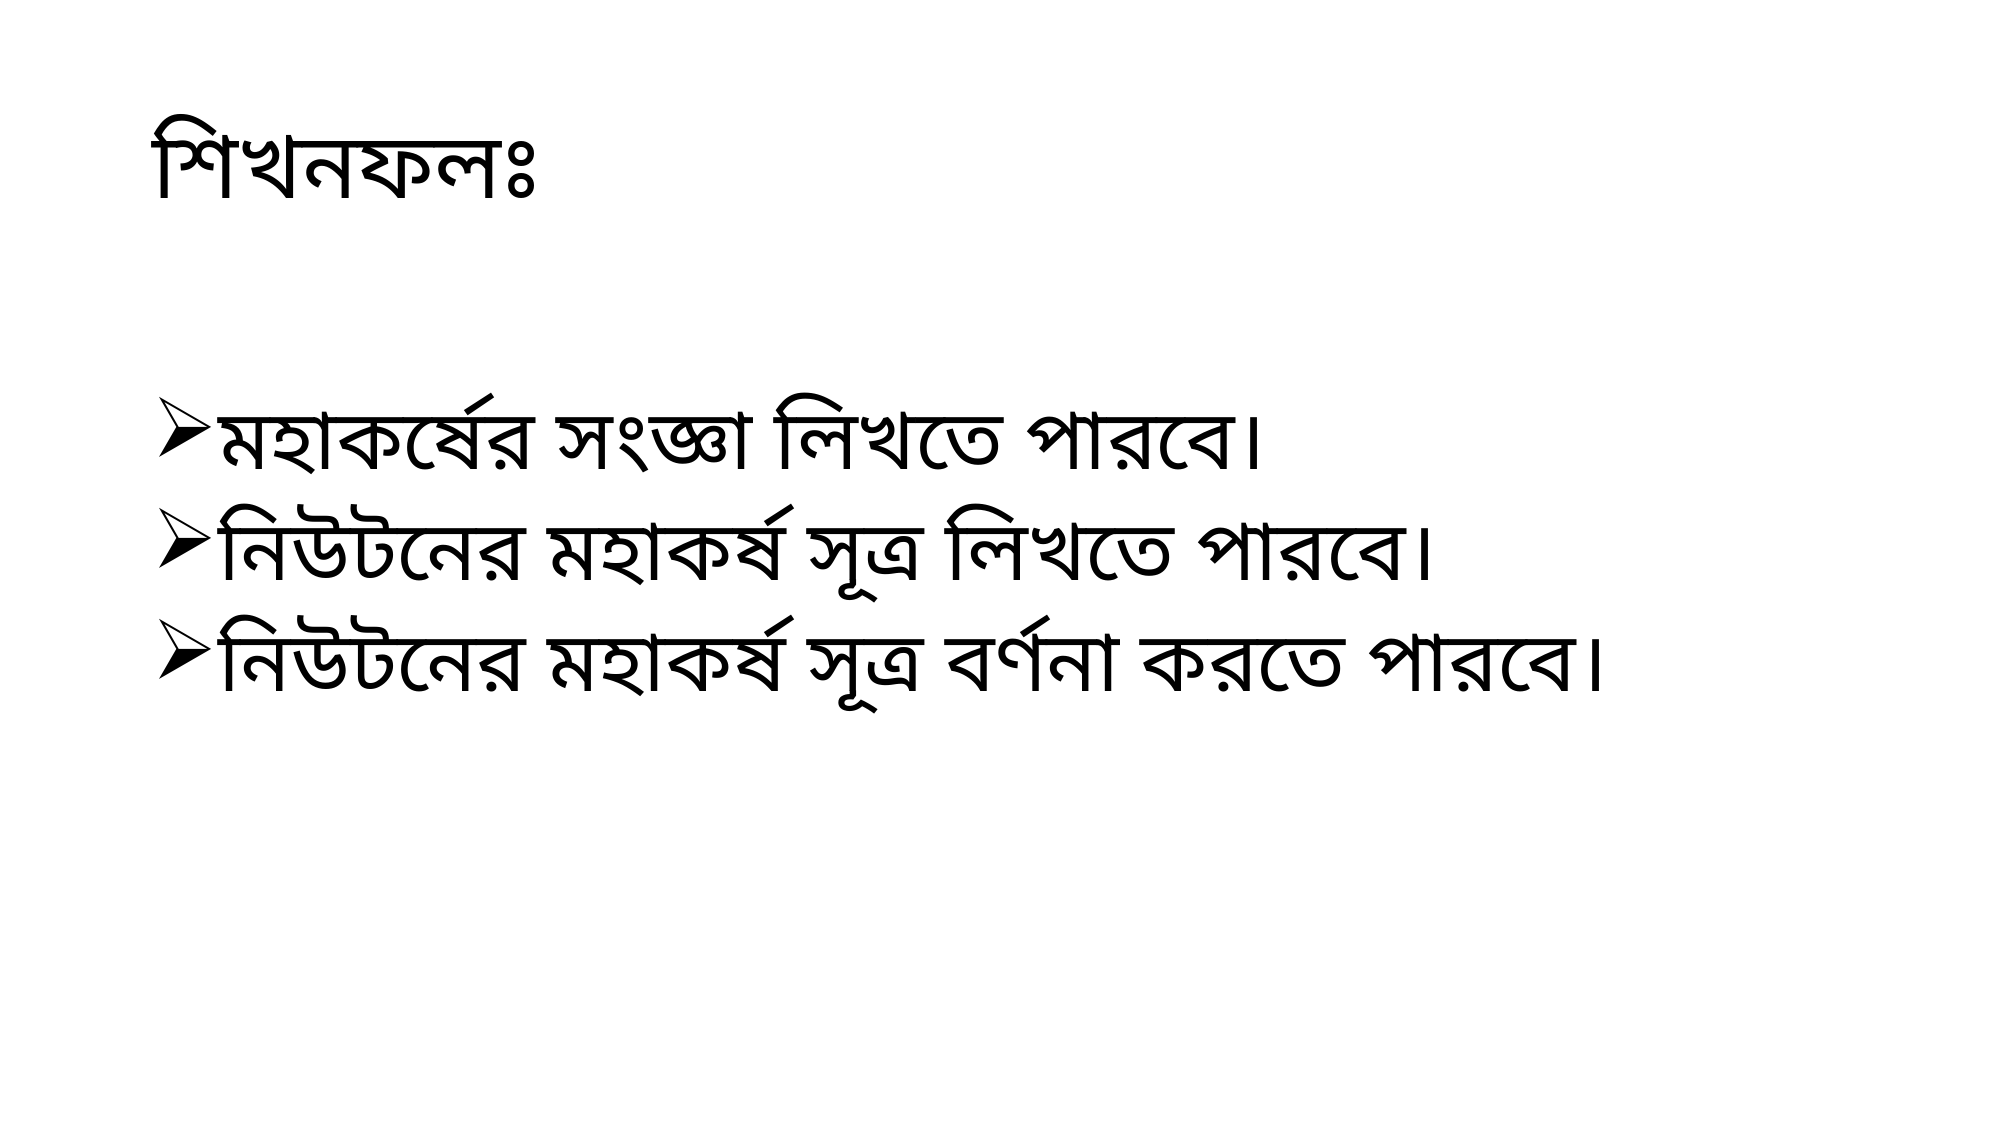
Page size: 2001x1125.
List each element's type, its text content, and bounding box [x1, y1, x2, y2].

list মহাকর্ষের সংজ্ঞা লিখতে পারবে। নিউটনের মহাকর্ষ সূত্র লিখতে পারবে। নিউটনের মহাকর্ষ সূত্র বর্ণনা করতে পারবে। [137, 299, 1863, 1014]
title শিখনফলঃ [137, 59, 1863, 278]
